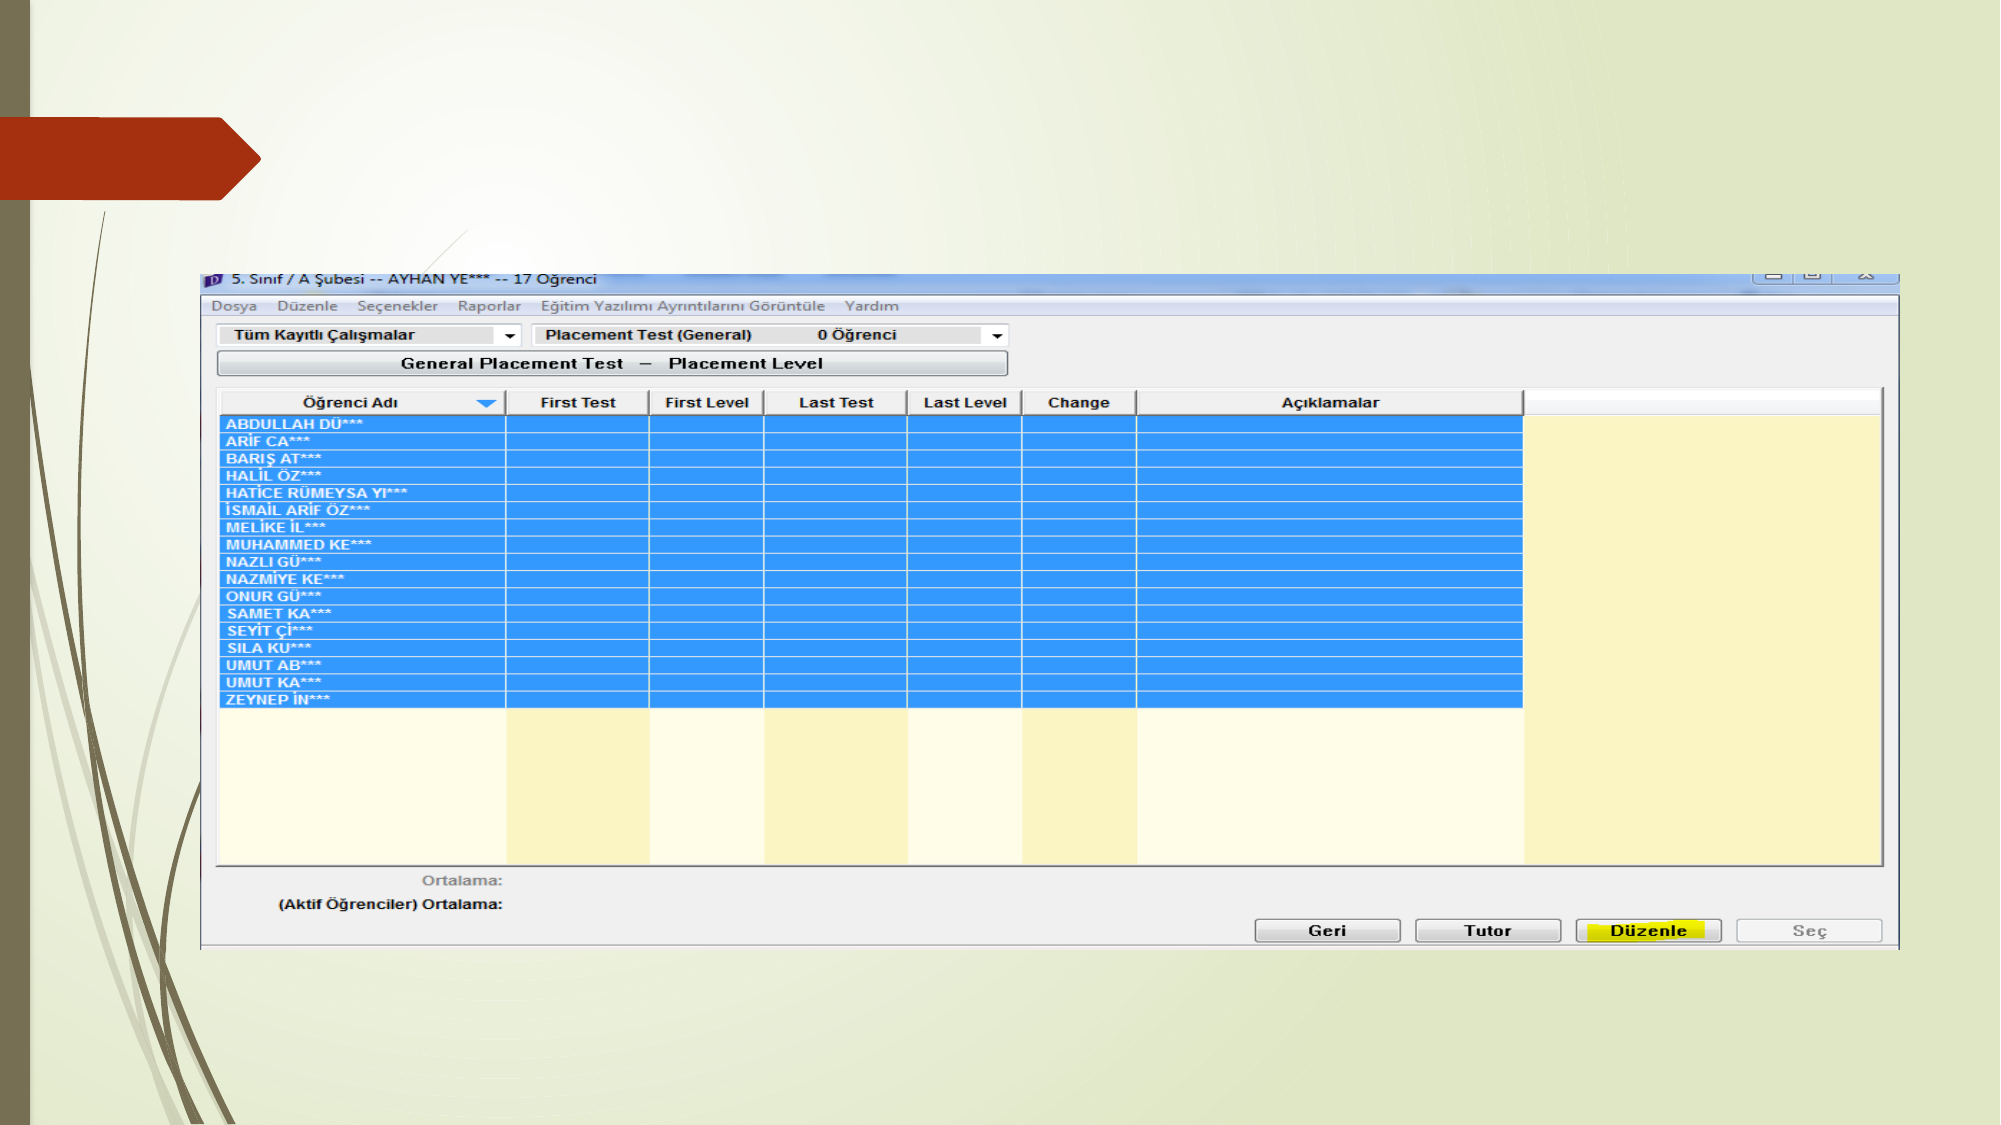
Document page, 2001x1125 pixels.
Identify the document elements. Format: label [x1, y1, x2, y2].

list [199, 274, 1901, 951]
